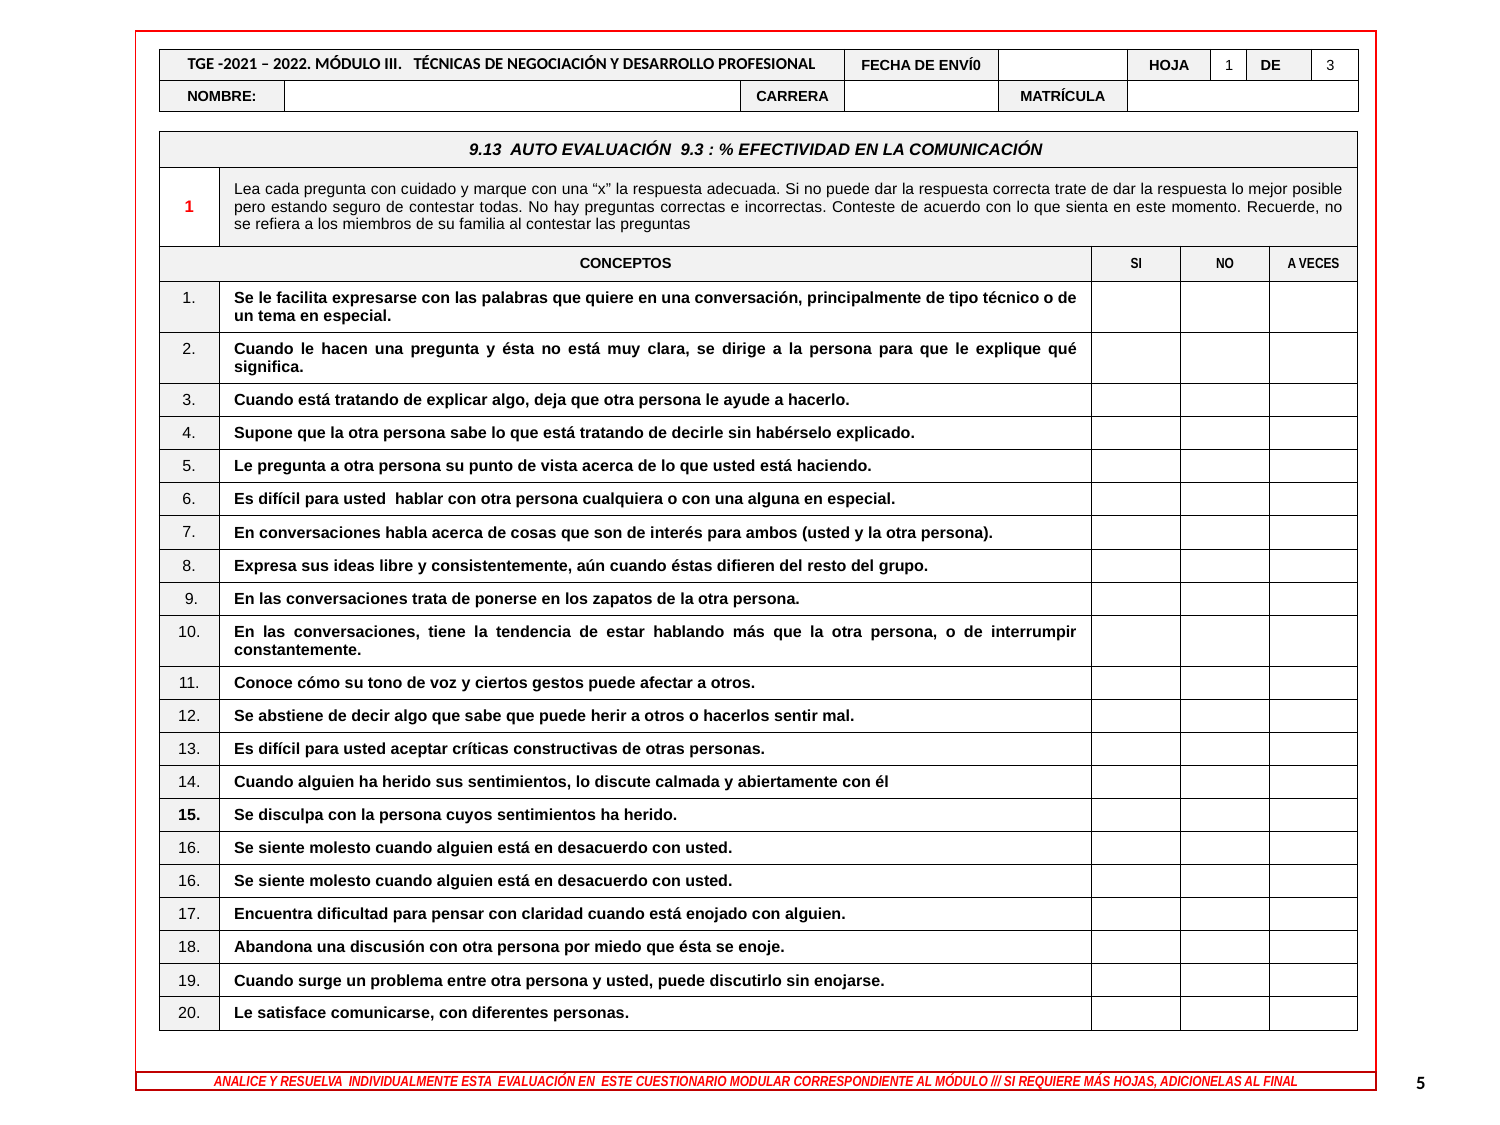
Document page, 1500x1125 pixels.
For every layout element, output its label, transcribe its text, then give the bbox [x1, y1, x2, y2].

table_header 3 [1312, 50, 1358, 80]
table_cell [845, 81, 998, 111]
slide_number 5 [1103, 1052, 1441, 1112]
table_cell CARRERA [741, 81, 844, 111]
table_header 1 [1211, 50, 1246, 80]
table_header [999, 50, 1127, 80]
table_cell [1128, 81, 1358, 111]
table_cell [285, 81, 740, 111]
table_header DE [1247, 50, 1311, 80]
table_header HOJA [1128, 50, 1210, 80]
table_header TGE -2021 – 2022. MÓDULO III. TÉCNICAS DE NEGOCIACIÓN Y DESARROLLO PROFESIONAL [160, 50, 844, 80]
text_box ANALICE Y RESUELVA INDIVIDUALMENTE ESTA EVALUACIÓN EN ESTE CUESTIONARIO MODULAR CORRESPONDIENTE AL MÓDULO /// SI REQUIERE MÁS HOJAS, ADICIONELAS AL FINAL [135, 1071, 1377, 1091]
table_header FECHA DE ENVÍ0 [845, 50, 998, 80]
table_cell NOMBRE: [160, 81, 284, 111]
table_cell MATRÍCULA [999, 81, 1127, 111]
text_box [135, 30, 1377, 1071]
